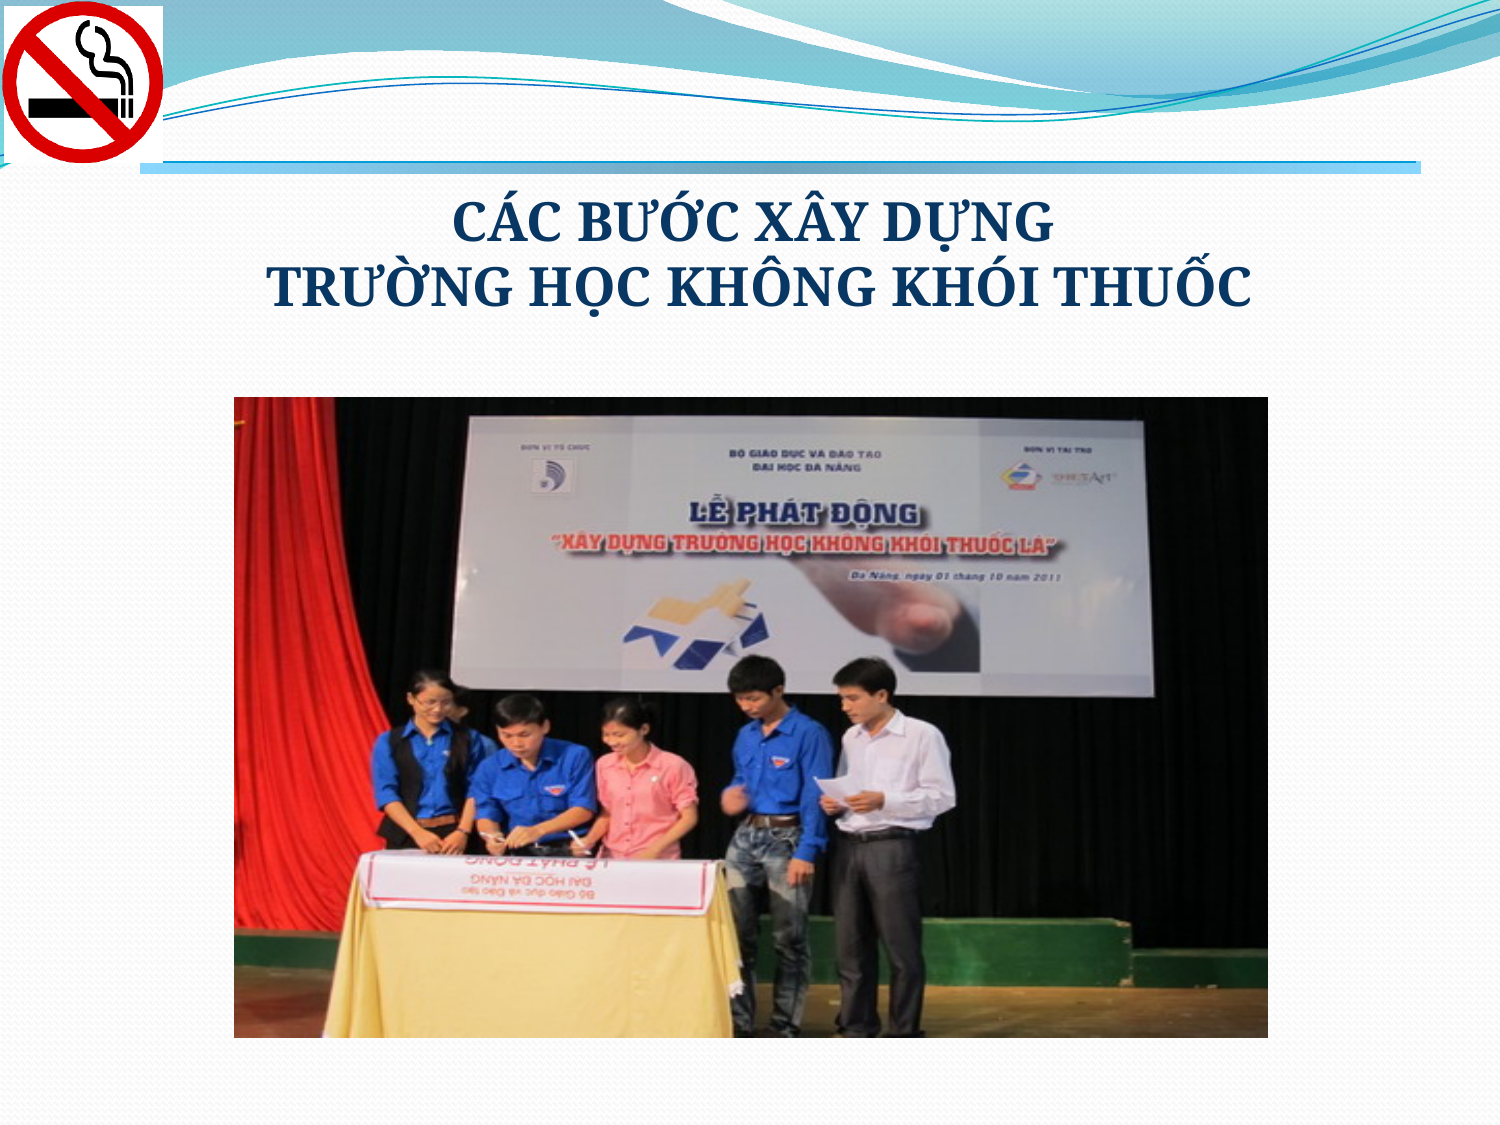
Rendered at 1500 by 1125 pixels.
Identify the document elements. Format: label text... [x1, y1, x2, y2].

text_box CÁC BƯỚC XÂY DỰNG TRƯỜNG HỌC KHÔNG KHÓI THUỐC [234, 179, 1286, 325]
picture [0, 0, 165, 165]
picture [234, 397, 1269, 1038]
